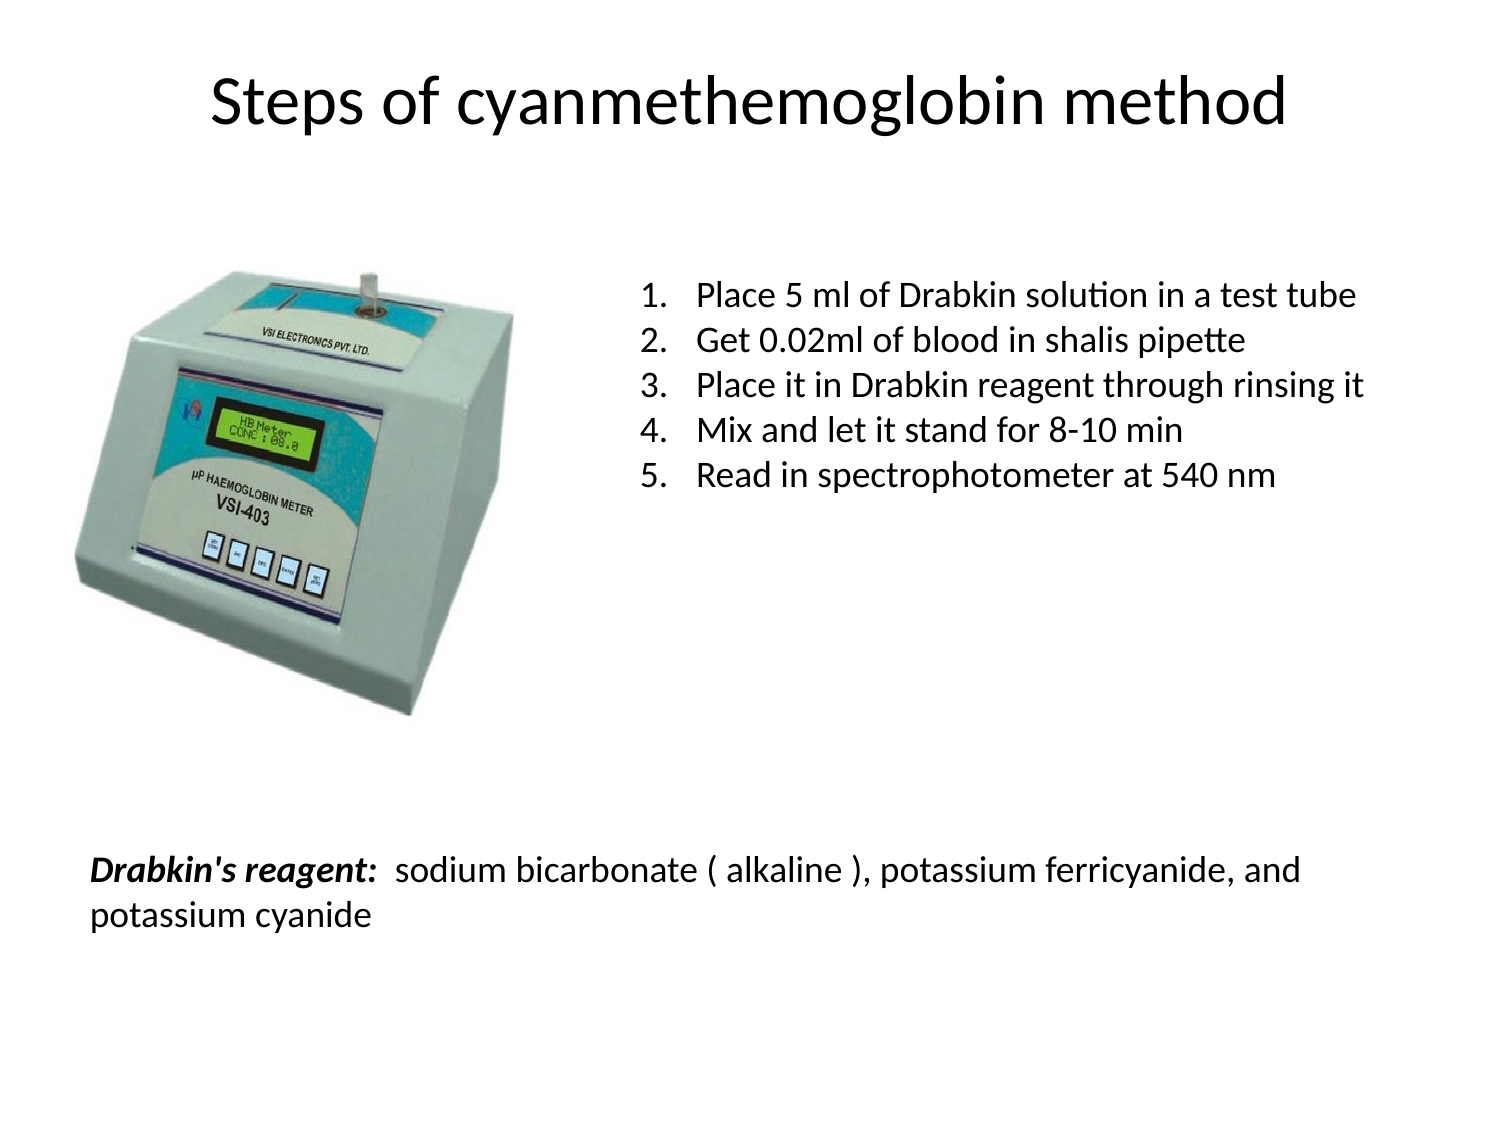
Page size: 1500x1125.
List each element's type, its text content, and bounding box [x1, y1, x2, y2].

title Steps of cyanmethemoglobin method [75, 45, 1425, 233]
text_box Drabkin's reagent: sodium bicarbonate ( alkaline ), potassium ferricyanide, and potassium cyanide [75, 837, 1463, 943]
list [62, 262, 527, 726]
text_box Place 5 ml of Drabkin solution in a test tube Get 0.02ml of blood in shalis pipette Place it in Drabkin reagent through rinsing it Mix and let it stand for 8-10 min Read in spectrophotometer at 540 nm [624, 262, 1413, 503]
